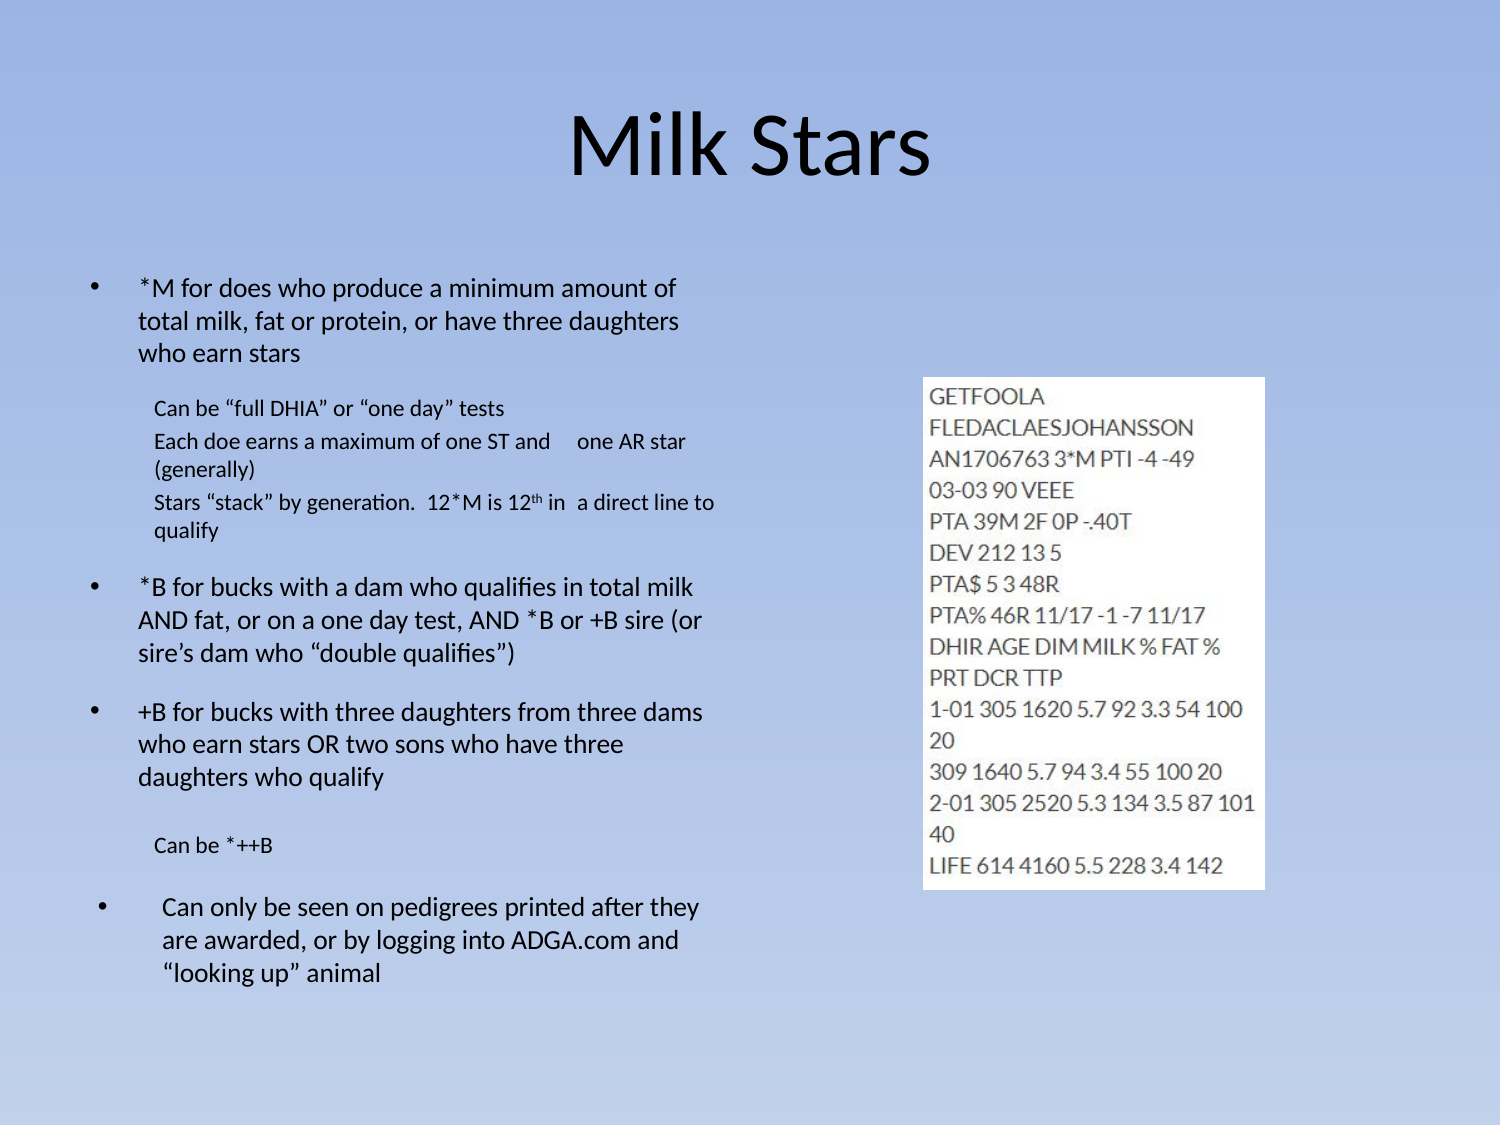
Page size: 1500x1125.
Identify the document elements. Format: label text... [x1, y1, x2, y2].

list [922, 377, 1265, 891]
title Milk Stars [75, 45, 1425, 233]
list *M for does who produce a minimum amount of total milk, fat or protein, or have three daughters who earn stars Can be “full DHIA” or “one day” tests Each doe earns a maximum of one ST and one AR star (generally) Stars “stack” by generation. 12*M is 12th in a direct line to qualify *B for bucks with a dam who qualifies in total milk AND fat, or on a one day test, AND *B or +B sire (or sire’s dam who “double qualifies”) +B for bucks with three daughters from three dams who earn stars OR two sons who have three daughters who qualify Can be *++B Can only be seen on pedigrees printed after they are awarded, or by logging into ADGA.com and “looking up” animal [75, 262, 738, 1005]
